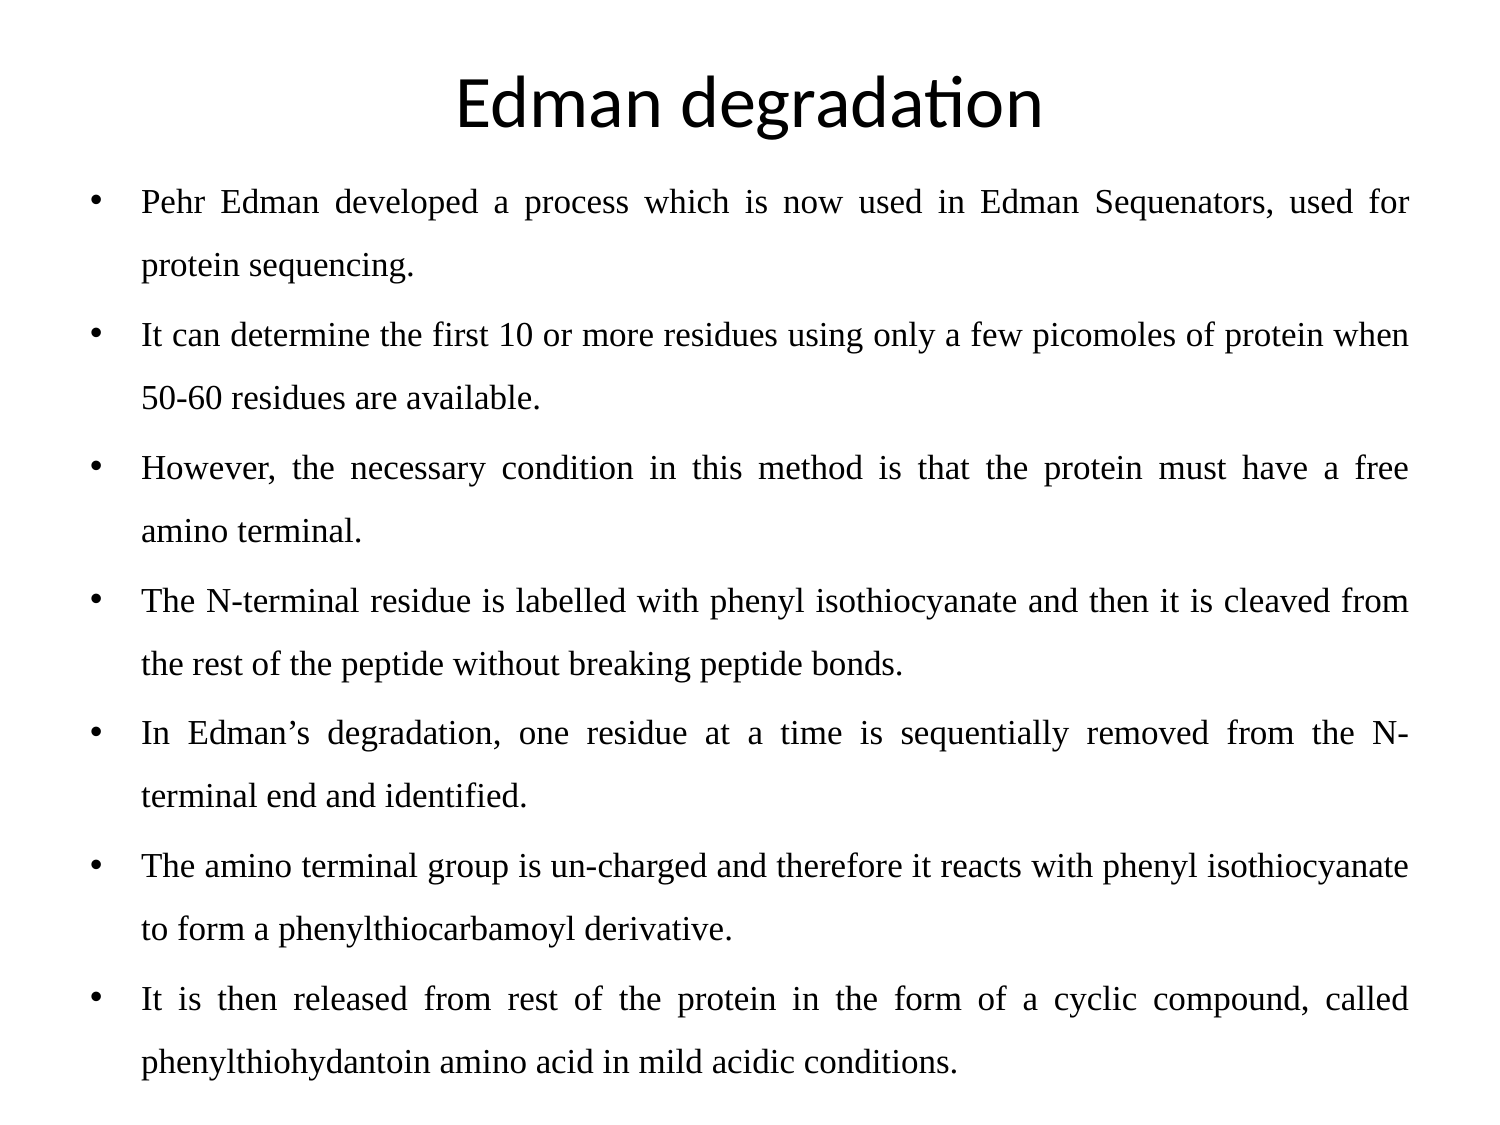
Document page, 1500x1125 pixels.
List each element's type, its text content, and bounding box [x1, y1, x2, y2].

title Edman degradation [75, 45, 1425, 149]
list Pehr Edman developed a process which is now used in Edman Sequenators, used for protein sequencing. It can determine the first 10 or more residues using only a few picomoles of protein when 50-60 residues are available. However, the necessary condition in this method is that the protein must have a free amino terminal. The N-terminal residue is labelled with phenyl isothiocyanate and then it is cleaved from the rest of the peptide without breaking peptide bonds. In Edman’s degradation, one residue at a time is sequentially removed from the N-terminal end and identified. The amino terminal group is un-charged and therefore it reacts with phenyl isothiocyanate to form a phenylthiocarbamoyl derivative. It is then released from rest of the protein in the form of a cyclic compound, called phenylthiohydantoin amino acid in mild acidic conditions. [75, 149, 1425, 1100]
